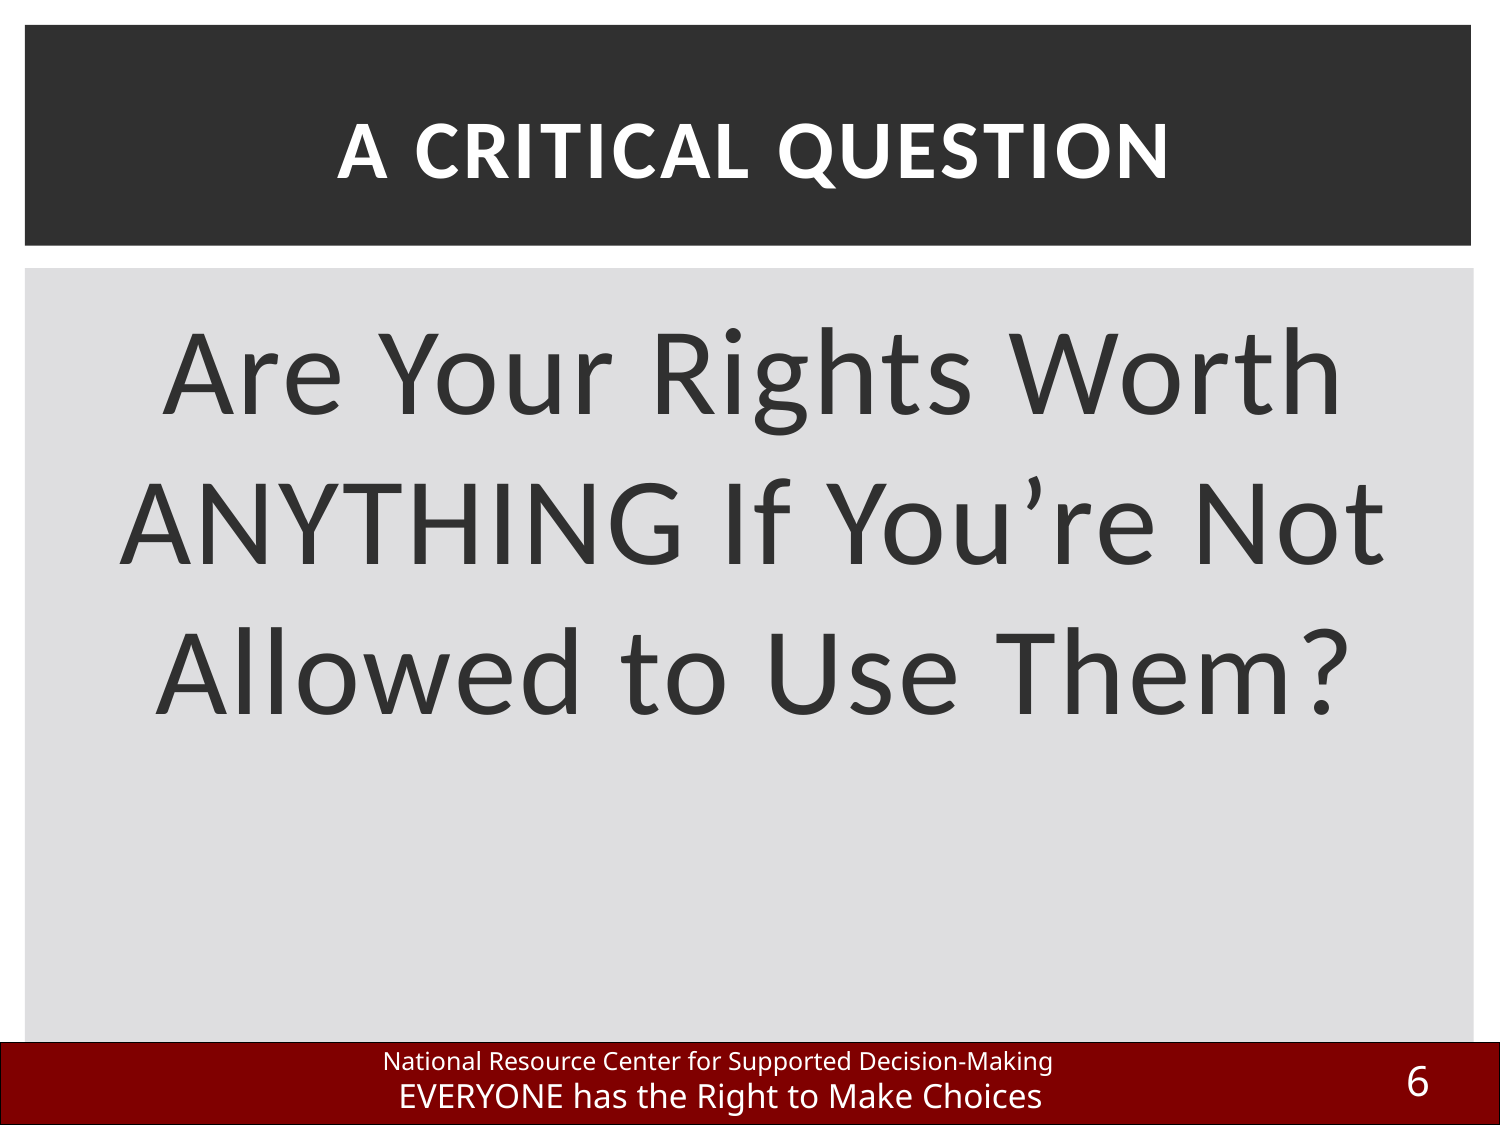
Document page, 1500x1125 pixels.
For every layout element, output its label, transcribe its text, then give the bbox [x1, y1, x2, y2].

slide_number 6 [1355, 1046, 1481, 1120]
footer National Resource Center for Supported Decision-Making EVERYONE has the Right to Make Choices [242, 1049, 1209, 1112]
list Are Your Rights Worth ANYTHING If You’re Not Allowed to Use Them? [62, 282, 1442, 1005]
title A Critical Question [62, 58, 1447, 232]
